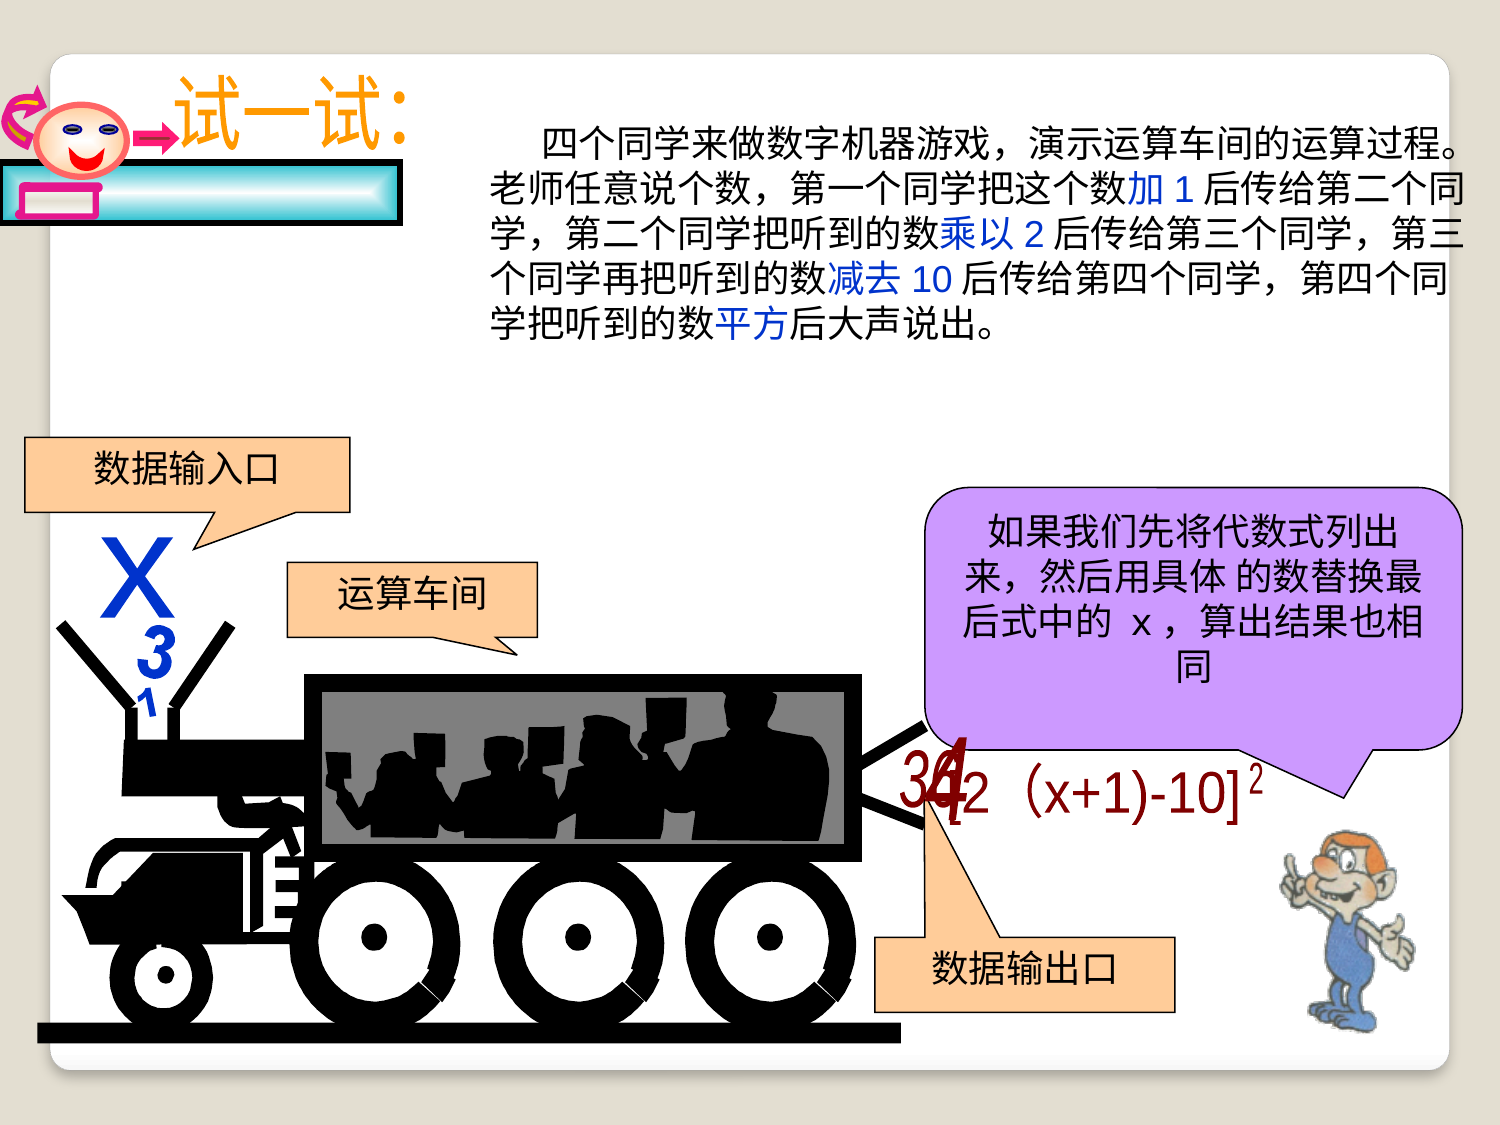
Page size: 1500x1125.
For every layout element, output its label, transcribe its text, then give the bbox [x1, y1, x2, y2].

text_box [24, 437, 1176, 1044]
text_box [949, 762, 1263, 826]
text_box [0, 87, 401, 223]
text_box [924, 487, 1463, 1038]
text_box 四个同学来做数字机器游戏，演示运算车间的运算过程。老师任意说个数，第一个同学把这个数加1后传给第二个同学，第二个同学把听到的数乘以2后传给第三个同学，第三个同学再把听到的数减去10后传给第四个同学，第四个同学把听到的数平方后大声说出。 [474, 112, 1500, 353]
